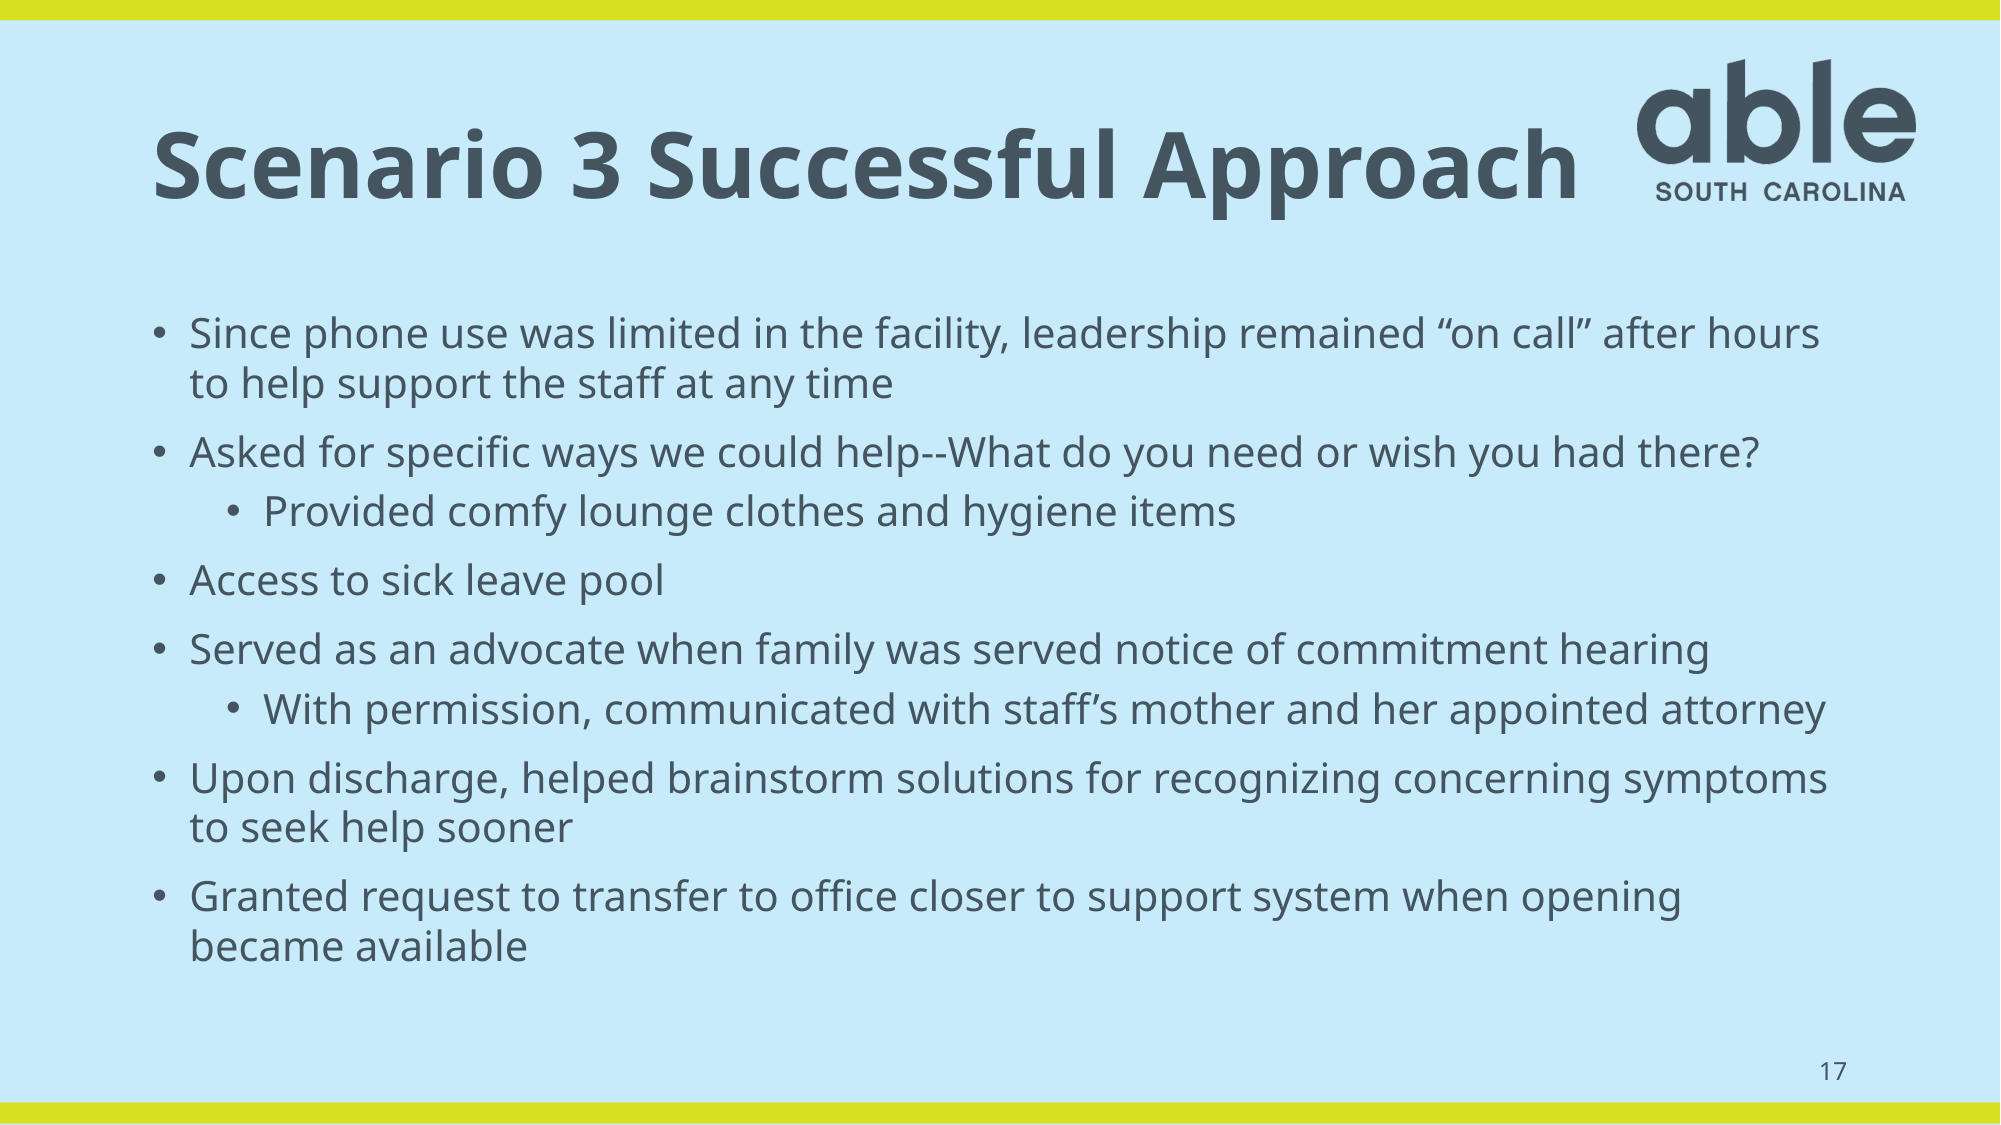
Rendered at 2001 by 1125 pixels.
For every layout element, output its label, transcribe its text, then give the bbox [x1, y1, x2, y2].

picture [1863, 59, 1916, 201]
slide_number 17 [1412, 1042, 1863, 1103]
list Since phone use was limited in the facility, leadership remained “on call” after hours to help support the staff at any time Asked for specific ways we could help--What do you need or wish you had there? Provided comfy lounge clothes and hygiene items Access to sick leave pool Served as an advocate when family was served notice of commitment hearing With permission, communicated with staff’s mother and her appointed attorney Upon discharge, helped brainstorm solutions for recognizing concerning symptoms to seek help sooner Granted request to transfer to office closer to support system when opening became available [137, 299, 1863, 1014]
title Scenario 3 Successful Approach [137, 59, 1863, 278]
